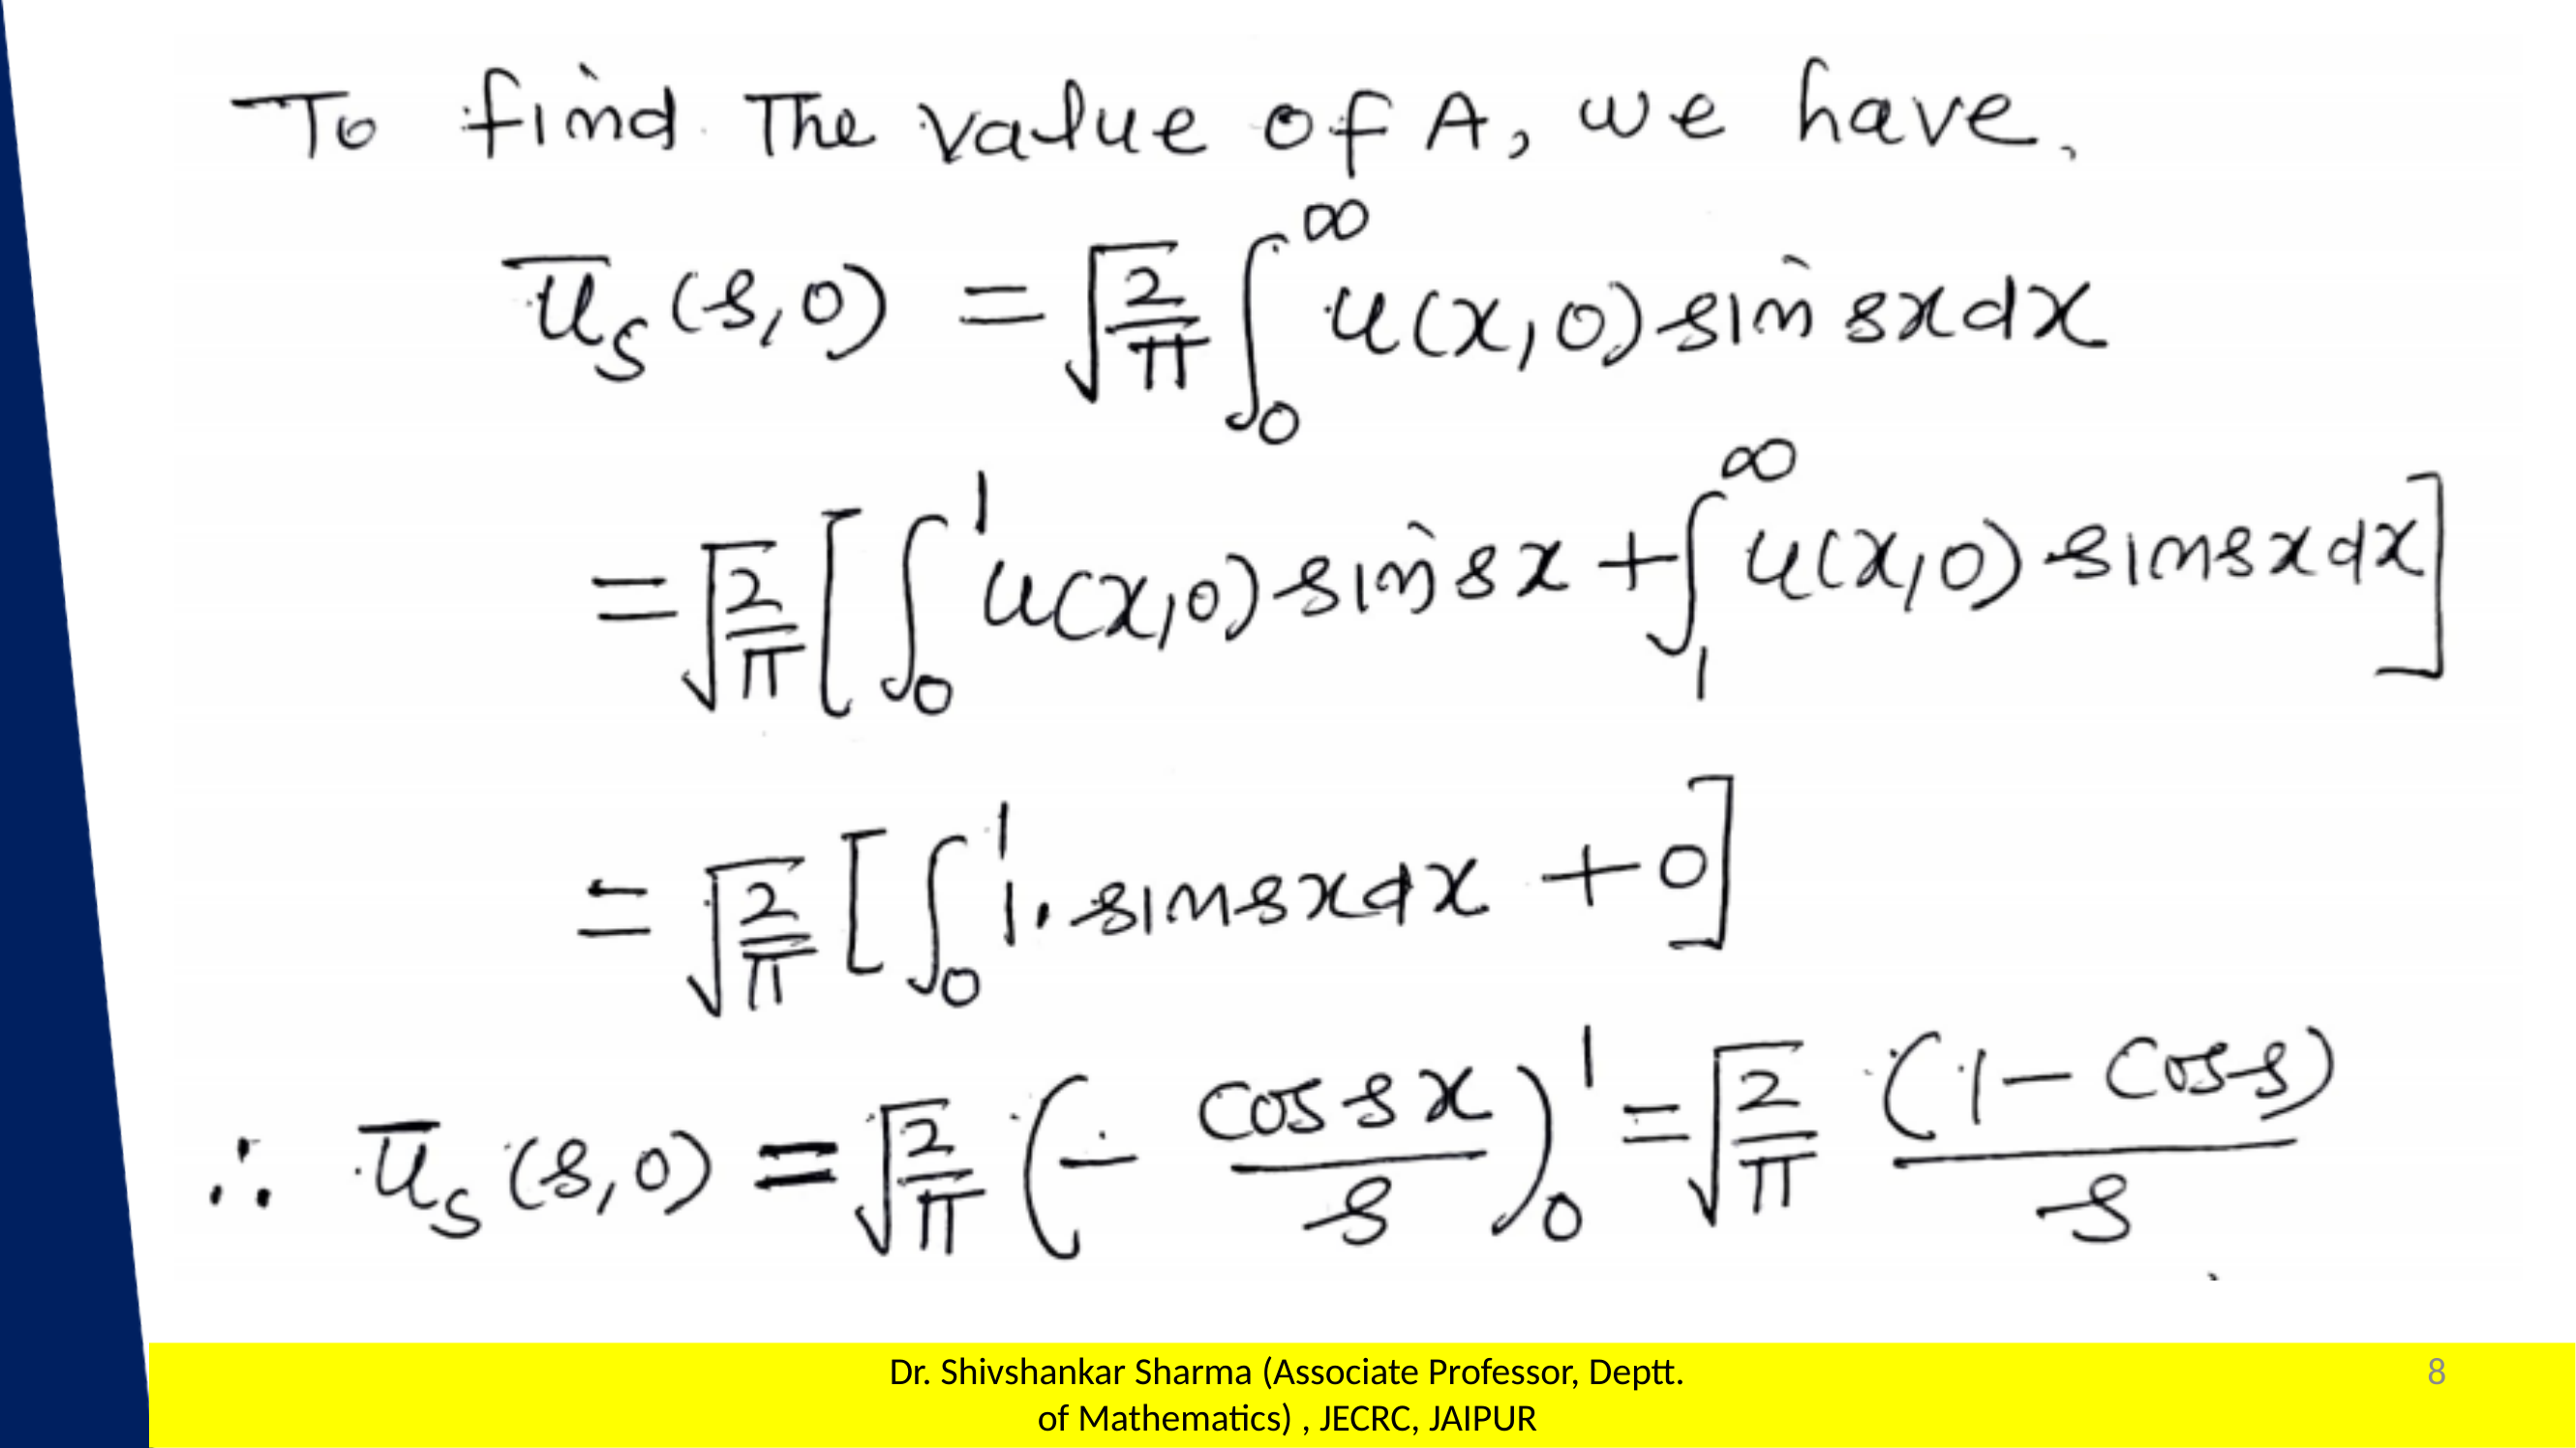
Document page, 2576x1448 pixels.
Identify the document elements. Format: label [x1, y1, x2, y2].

picture [173, 34, 2523, 1282]
text_box [0, 0, 2576, 1448]
